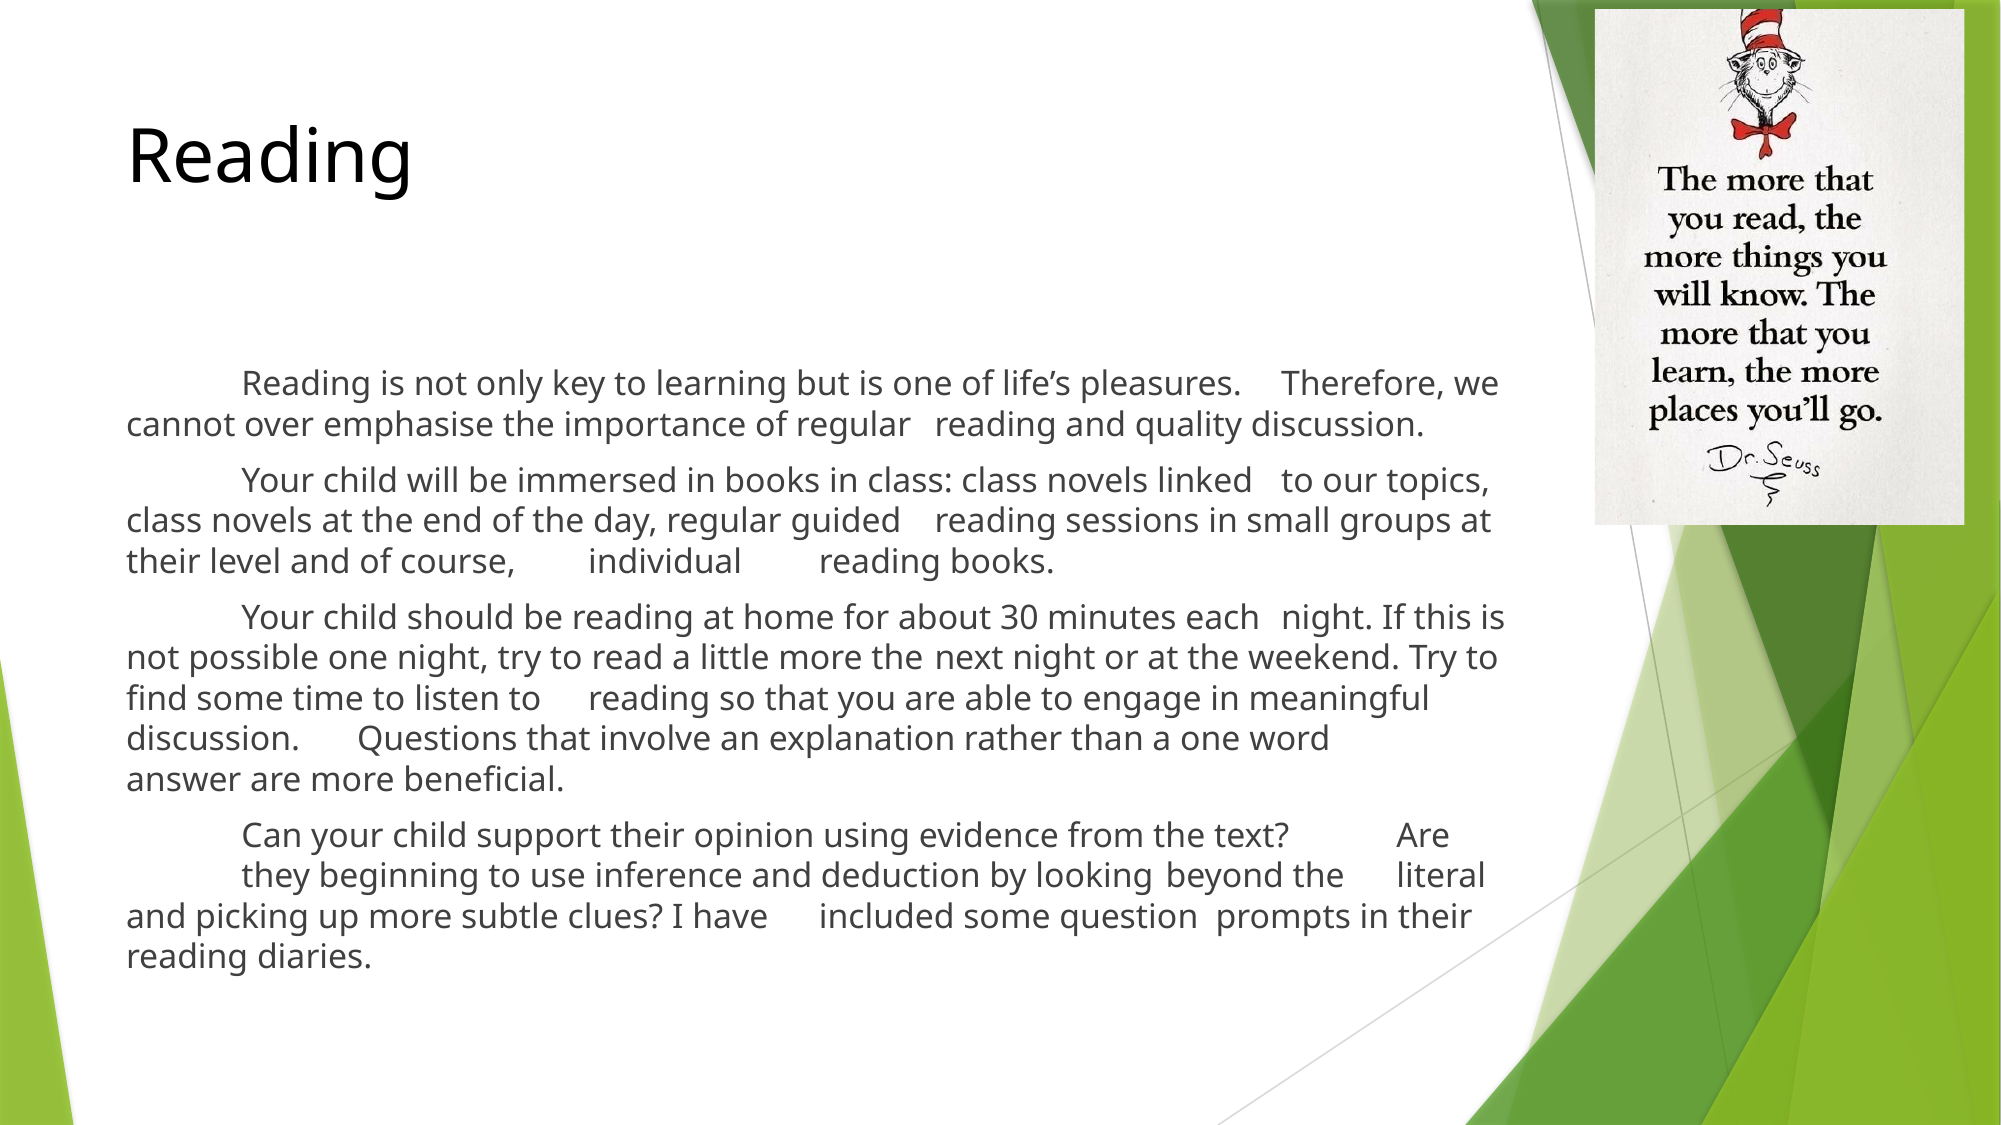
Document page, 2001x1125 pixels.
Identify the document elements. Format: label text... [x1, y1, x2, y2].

list Reading is not only key to learning but is one of life’s pleasures. Therefore, we cannot over emphasise the importance of regular reading and quality discussion. Your child will be immersed in books in class: class novels linked to our topics, class novels at the end of the day, regular guided reading sessions in small groups at their level and of course, individual reading books. Your child should be reading at home for about 30 minutes each night. If this is not possible one night, try to read a little more the next night or at the weekend. Try to find some time to listen to reading so that you are able to engage in meaningful discussion. Questions that involve an explanation rather than a one word answer are more beneficial. Can your child support their opinion using evidence from the text? Are they beginning to use inference and deduction by looking beyond the literal and picking up more subtle clues? I have included some question prompts in their reading diaries. [111, 354, 1522, 992]
title Reading [111, 99, 1522, 317]
picture [1594, 8, 1965, 525]
